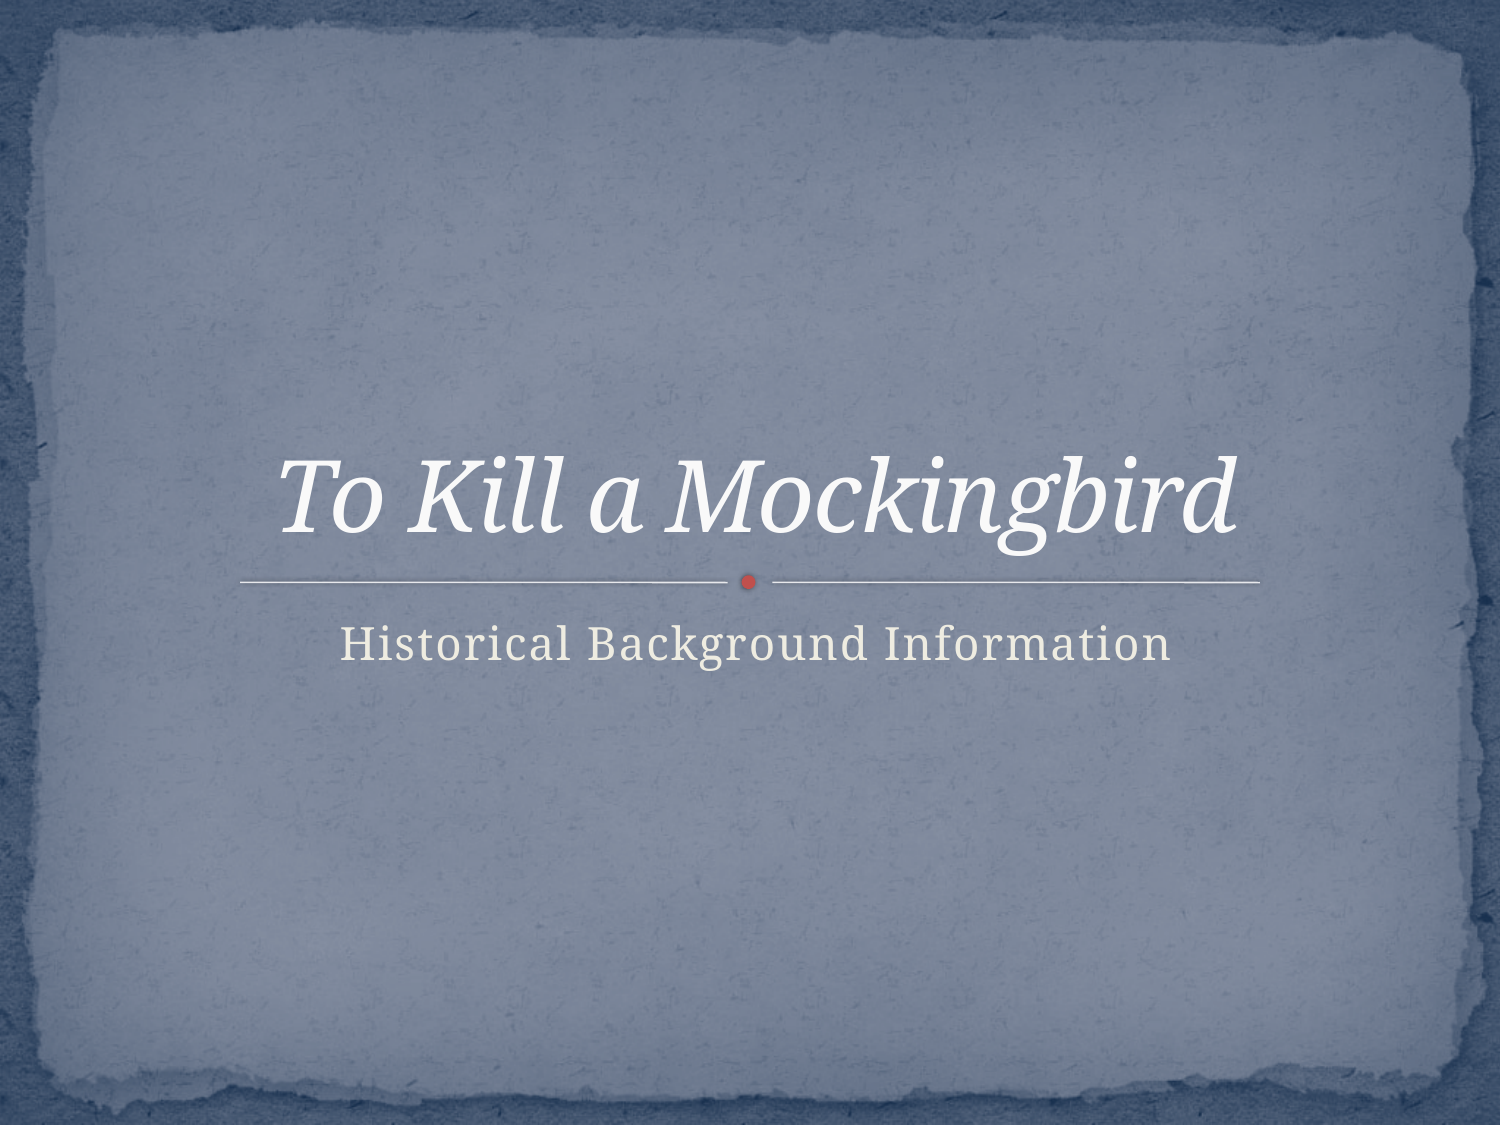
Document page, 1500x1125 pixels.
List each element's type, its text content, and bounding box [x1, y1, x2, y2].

title To Kill a Mockingbird [74, 235, 1438, 561]
subtitle Historical Background Information [74, 606, 1438, 795]
